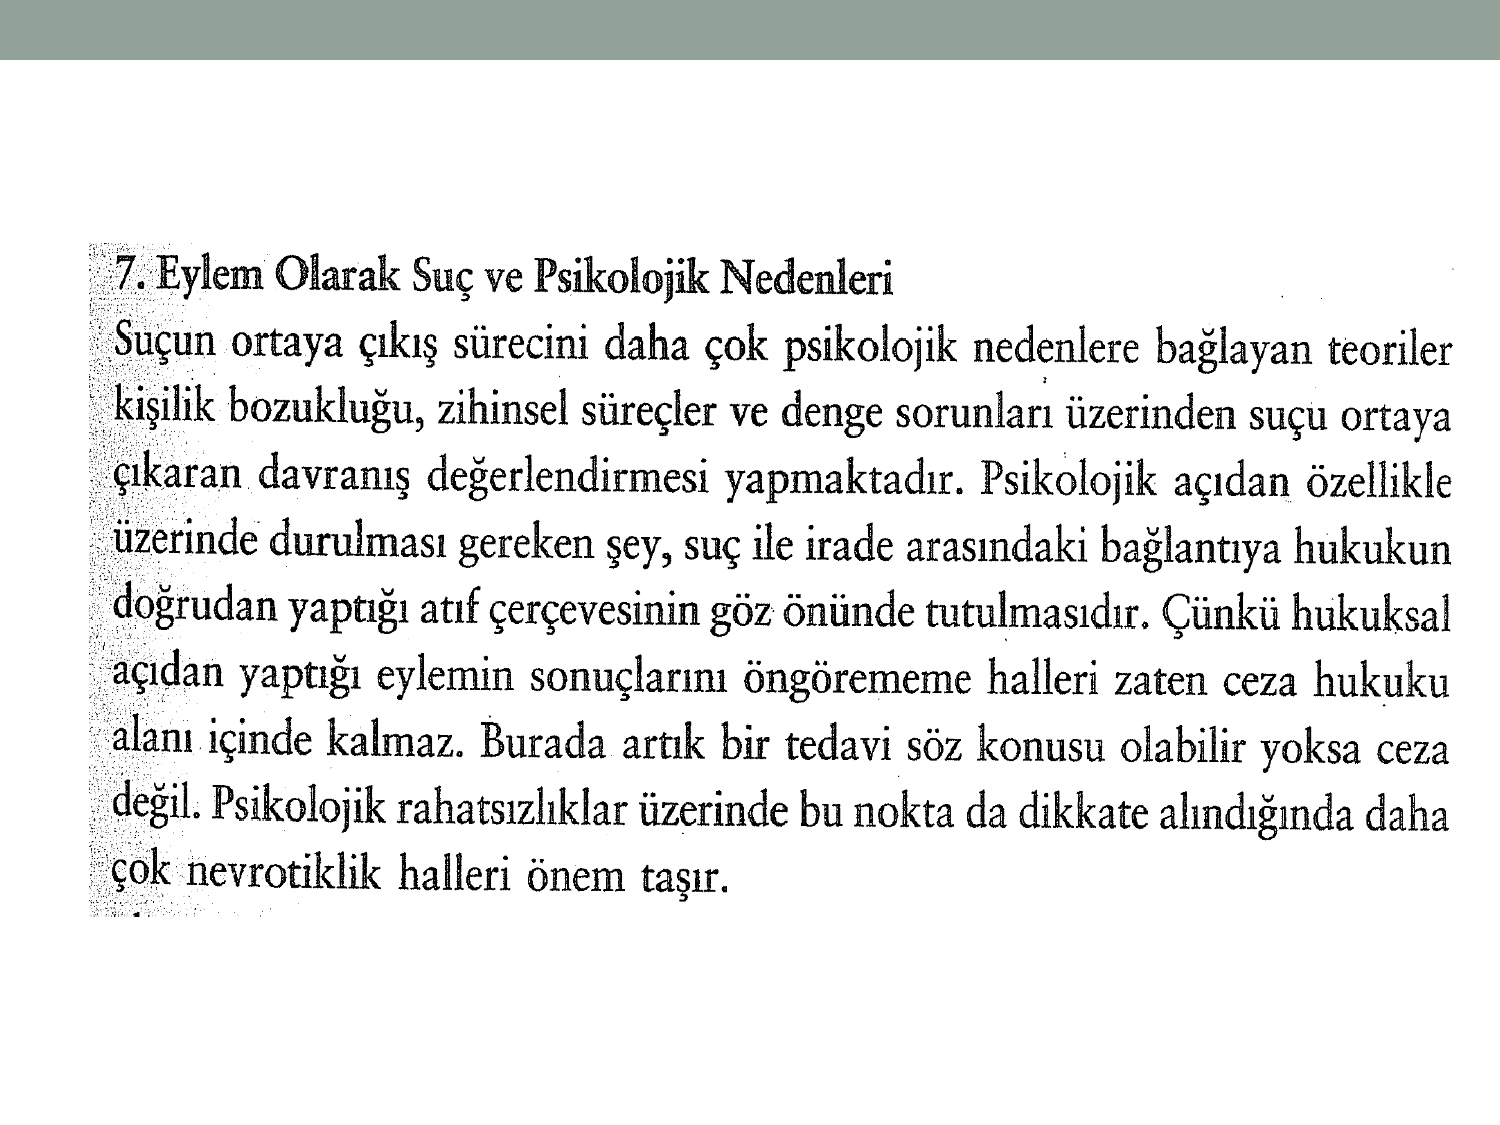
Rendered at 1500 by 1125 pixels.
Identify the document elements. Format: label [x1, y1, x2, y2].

picture [89, 243, 1457, 918]
